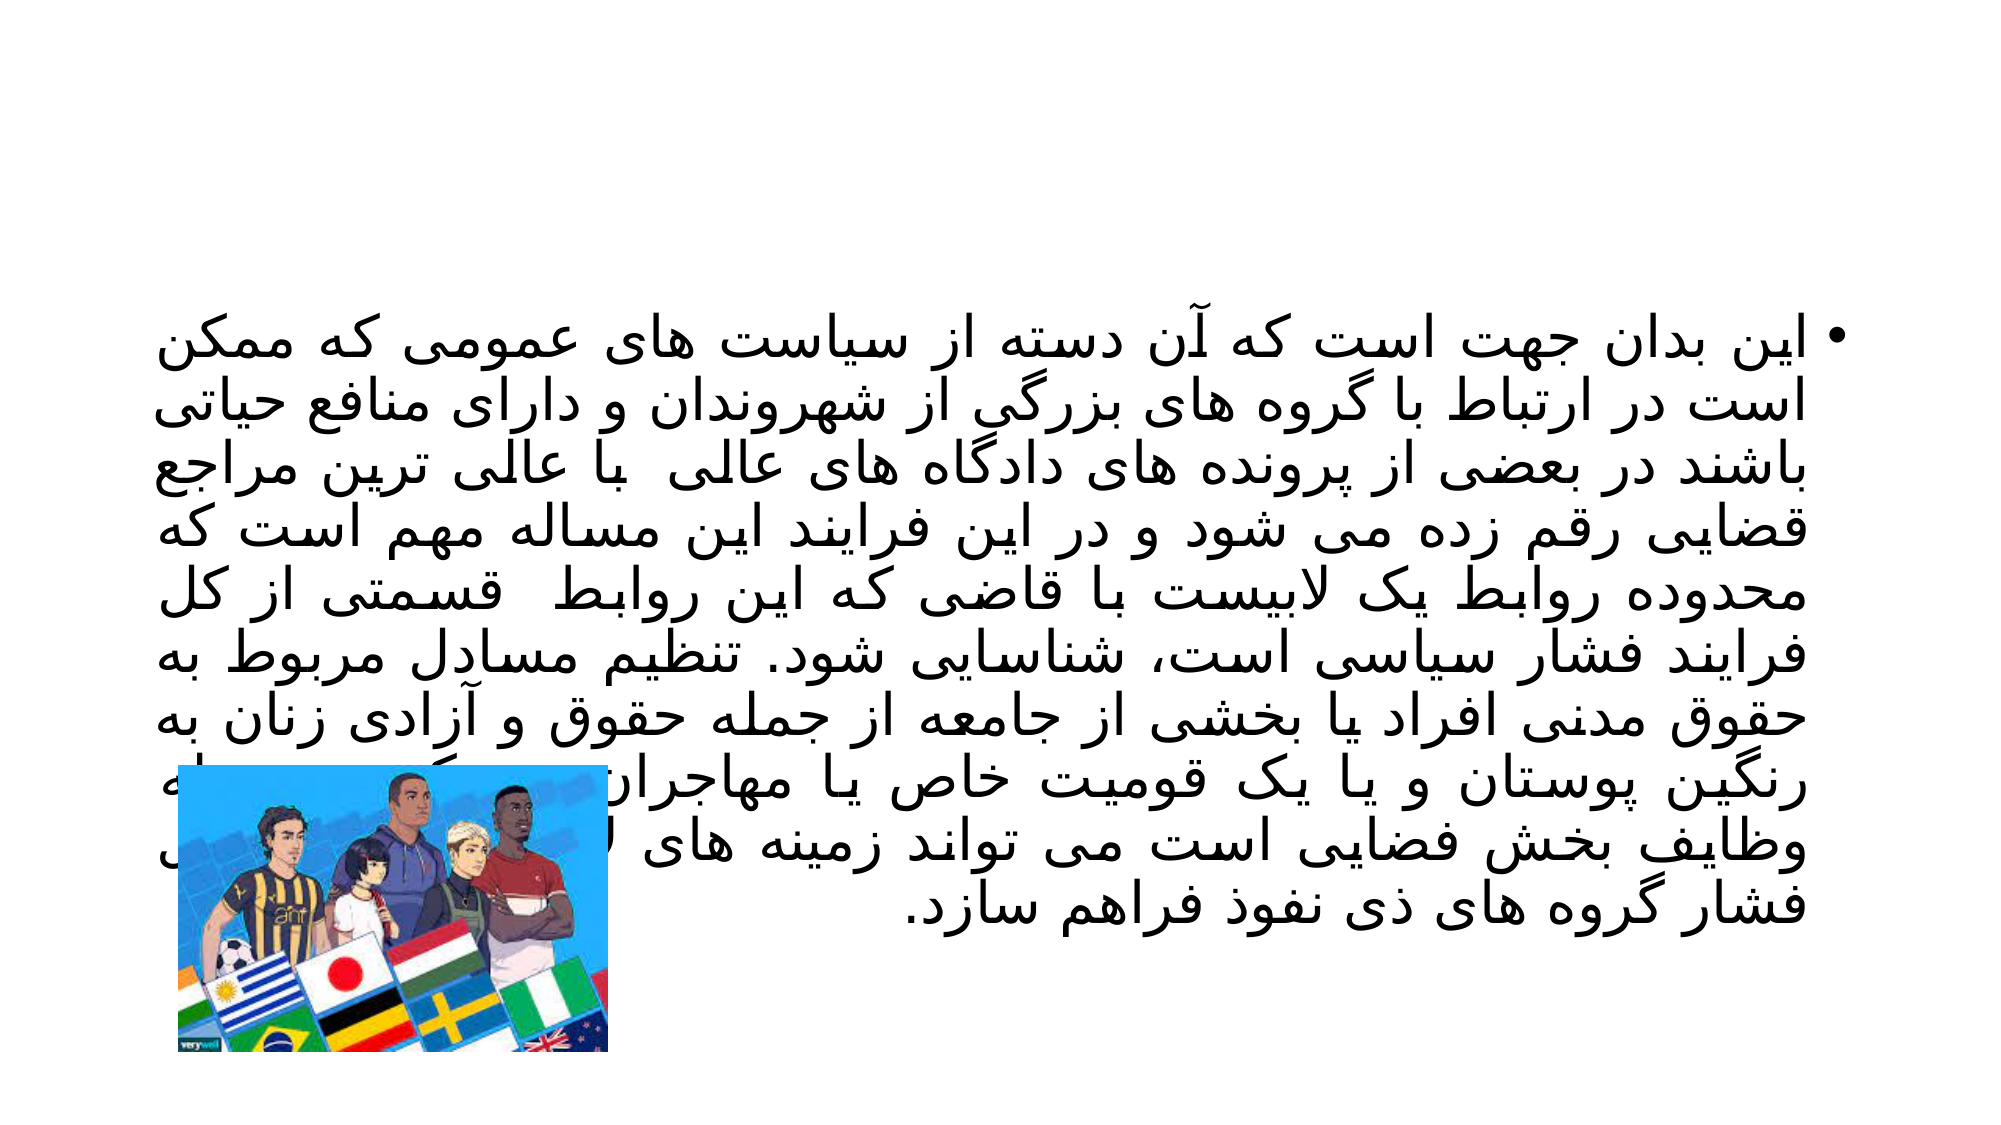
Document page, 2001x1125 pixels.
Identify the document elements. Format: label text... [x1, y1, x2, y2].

list این بدان جهت است که آن دسته از سیاست های عمومی که ممکن است در ارتباط با گروه های بزرگی از شهروندان و دارای منافع حیاتی باشند در بعضی از پرونده های دادگاه های عالی با عالی ترین مراجع قضایی رقم زده می شود و در این فرایند این مساله مهم است که محدوده روابط یک لابیست با قاضی که این روابط قسمتی از کل فرایند فشار سیاسی است، شناسایی شود. تنظیم مسادل مربوط به حقوق مدنی افراد یا بخشی از جامعه از جمله حقوق و آزادی زنان به رنگین پوستان و یا یک قومیت خاص یا مهاجران و ...که در حیطه وظایف بخش فضایی است می تواند زمینه های لازم را برای اعمال فشار گروه های ذی نفوذ فراهم سازد. [137, 299, 1863, 1014]
picture [178, 765, 608, 1052]
